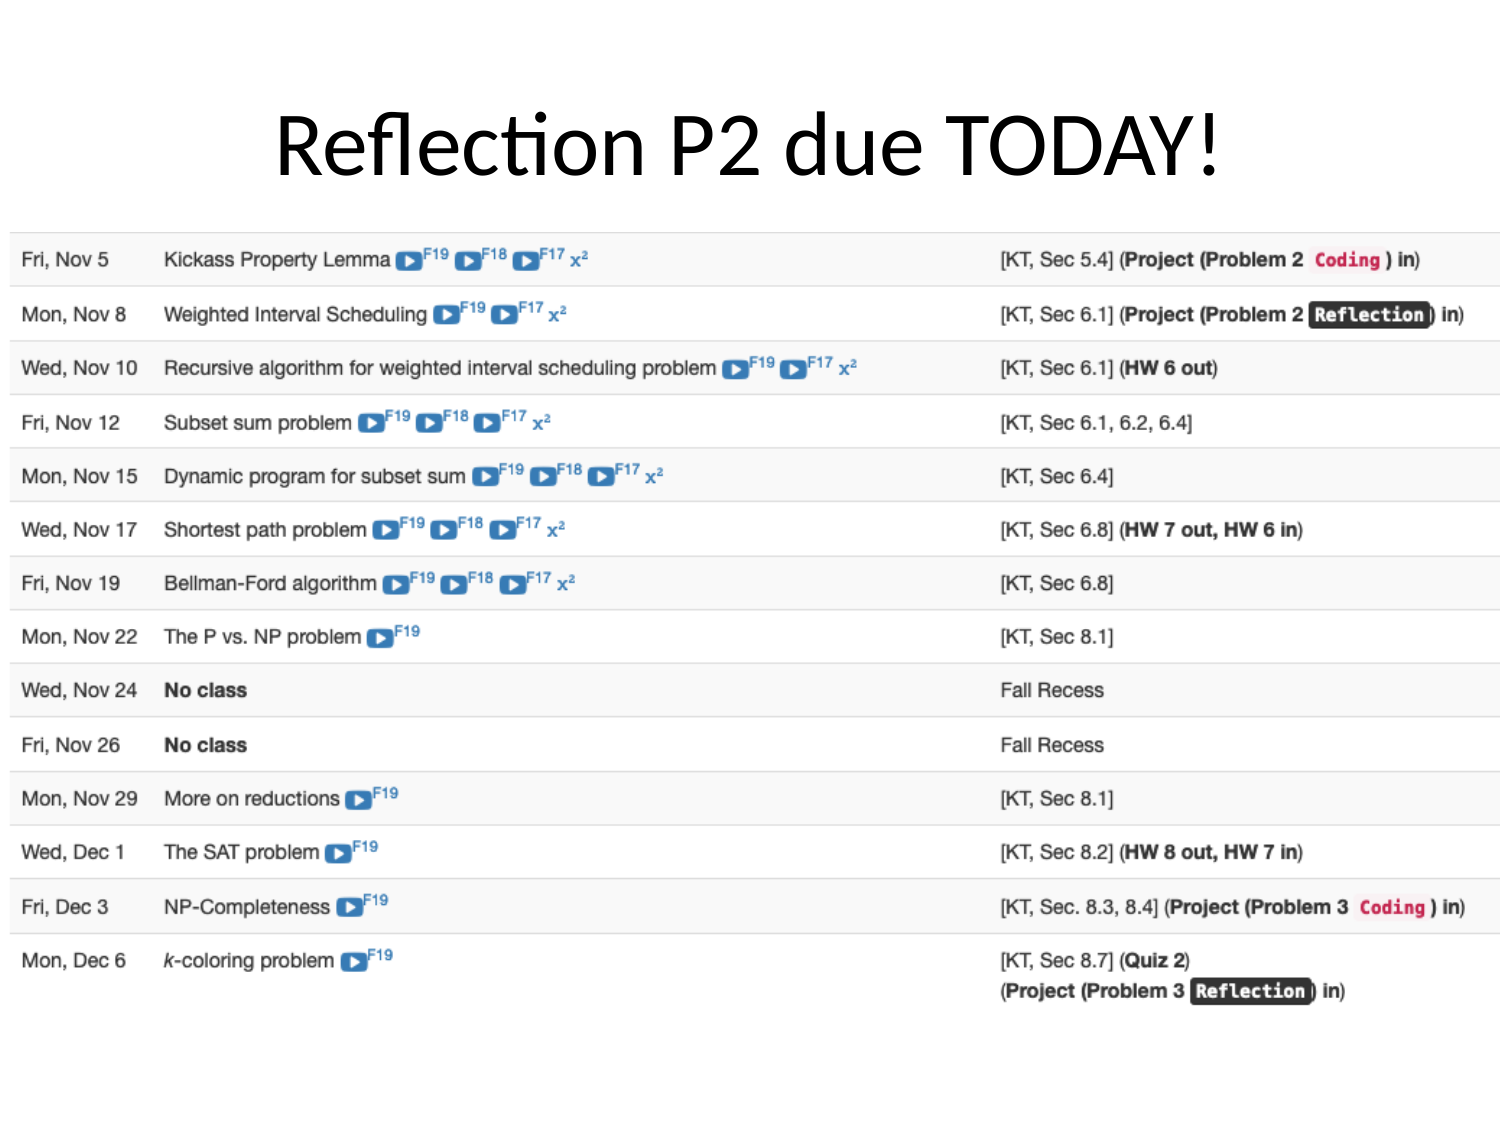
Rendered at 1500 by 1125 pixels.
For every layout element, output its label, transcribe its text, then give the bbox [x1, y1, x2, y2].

picture [0, 232, 1500, 1011]
title Reflection P2 due TODAY! [75, 45, 1425, 230]
